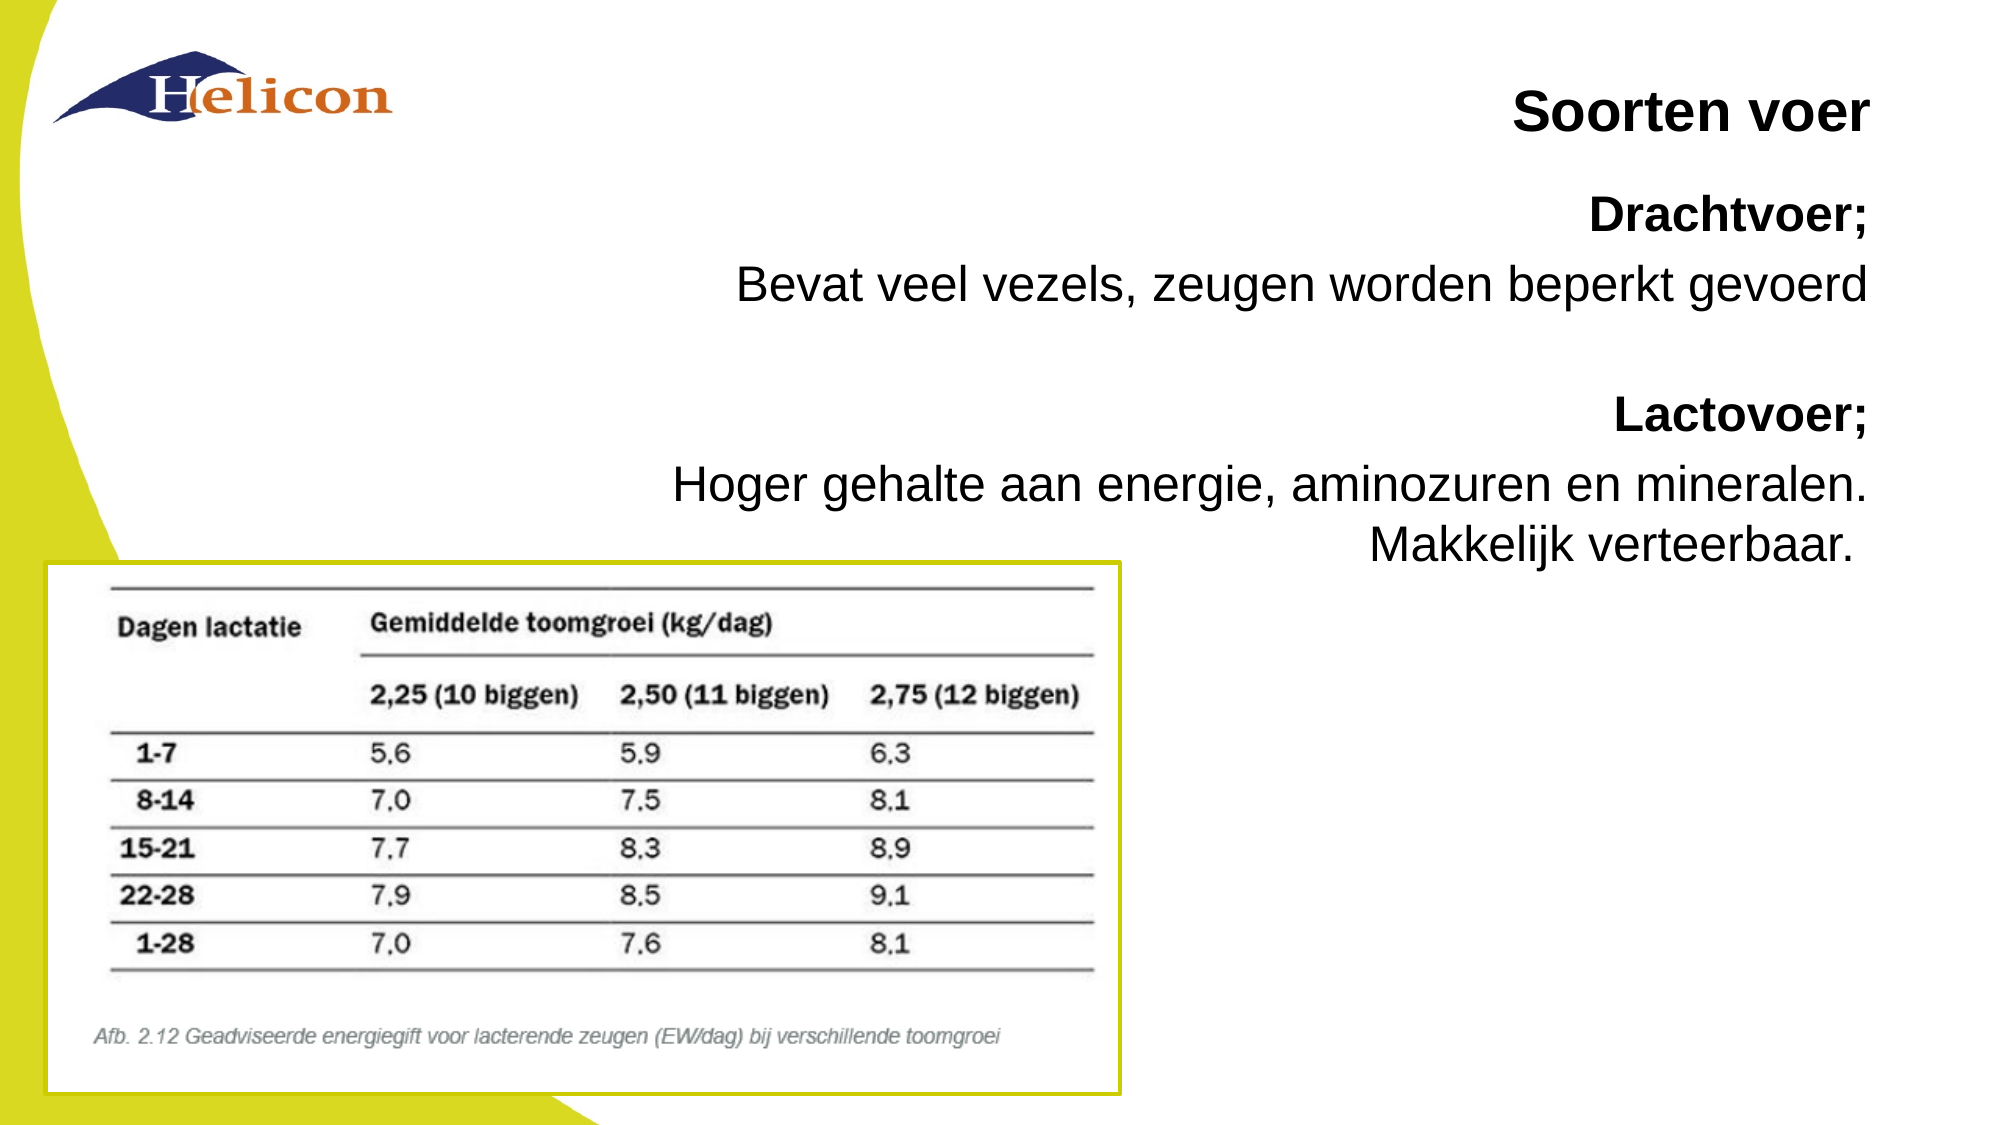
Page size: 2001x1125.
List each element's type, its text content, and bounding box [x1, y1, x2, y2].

picture [0, 0, 2000, 1125]
title Soorten voer [432, 54, 1887, 161]
list Drachtvoer; Bevat veel vezels, zeugen worden beperkt gevoerd Lactovoer; Hoger gehalte aan energie, aminozuren en mineralen. Makkelijk verteerbaar. [432, 173, 1885, 983]
